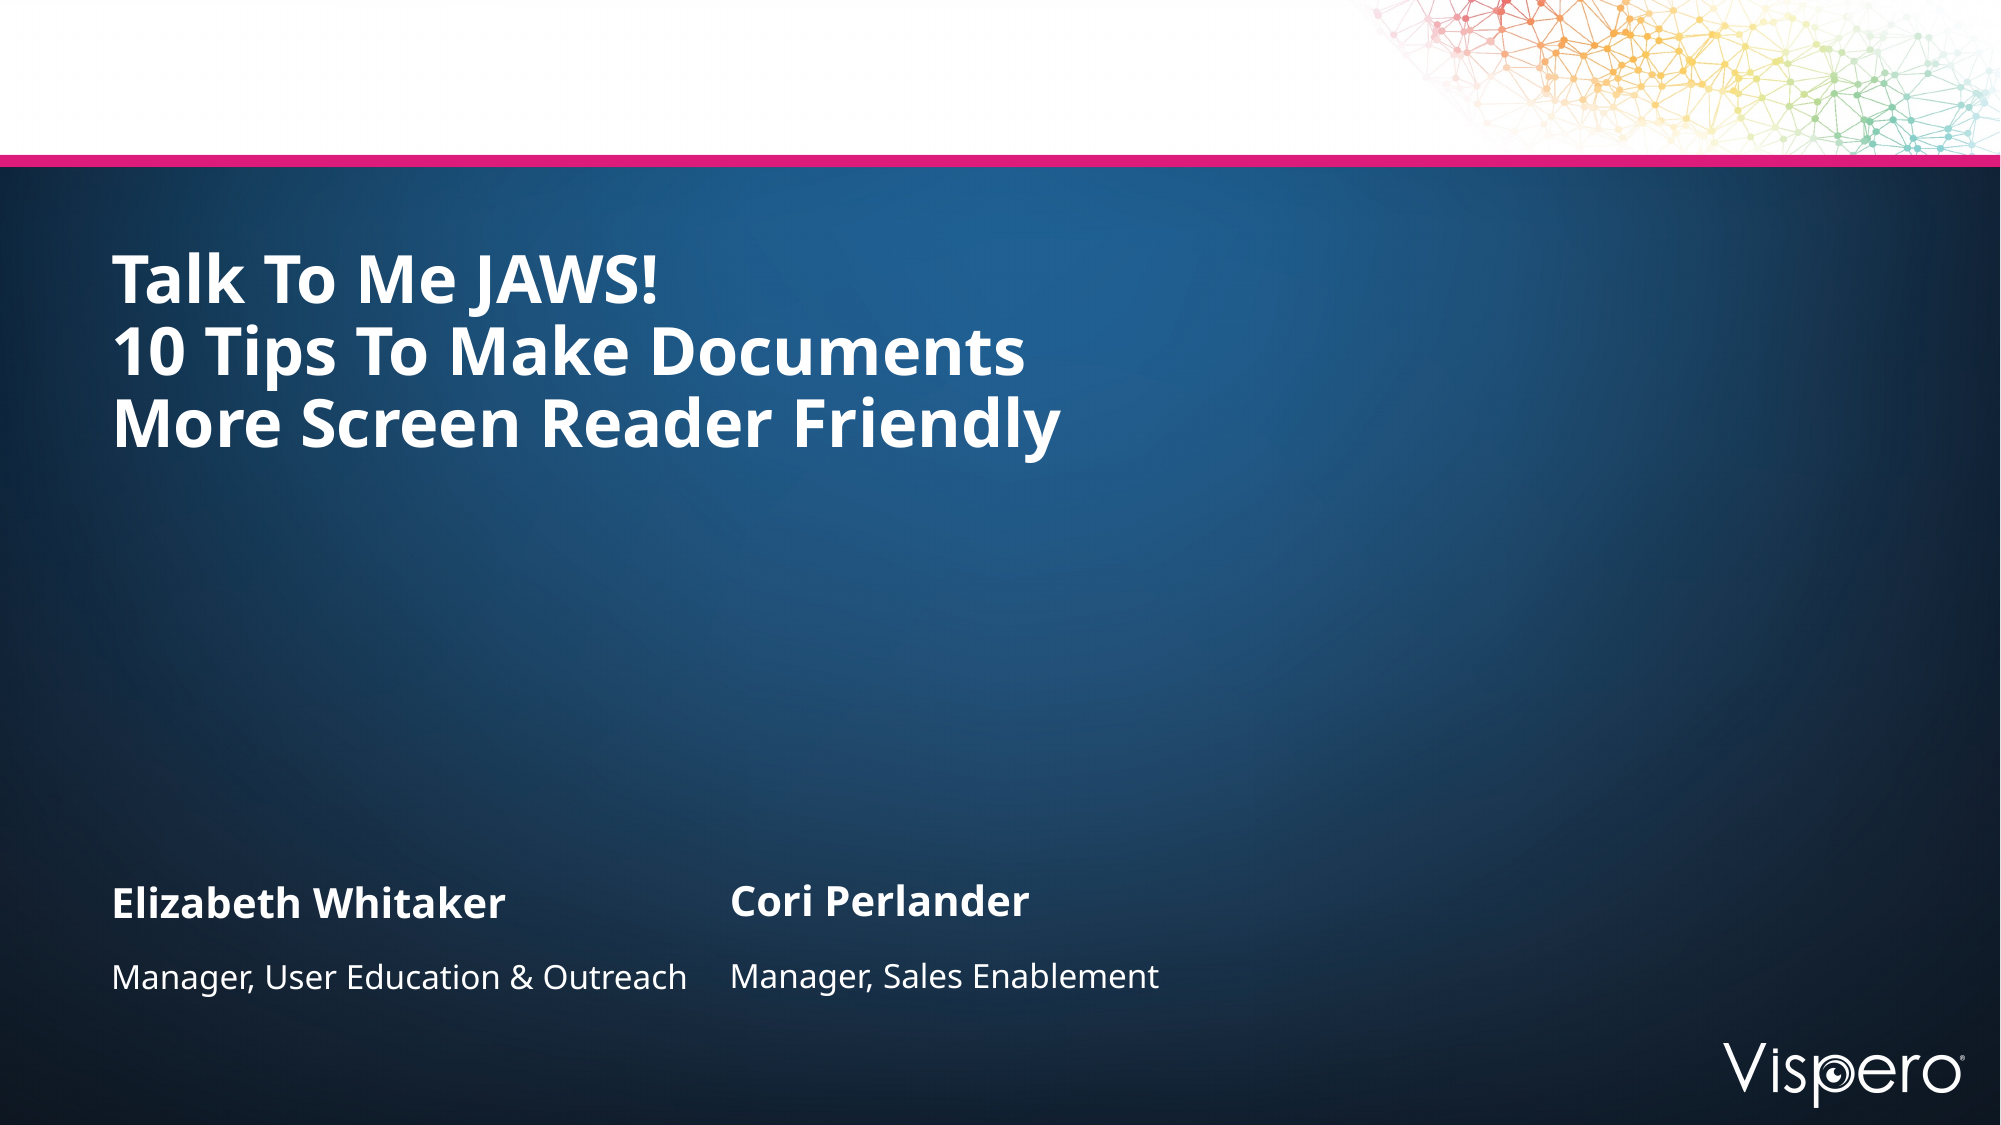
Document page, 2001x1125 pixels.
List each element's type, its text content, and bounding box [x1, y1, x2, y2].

title Talk To Me JAWS! 10 Tips To Make Documents More Screen Reader Friendly [96, 225, 1079, 483]
picture [0, 167, 2001, 1125]
text_box Manager, Sales Enablement [714, 947, 1345, 1017]
text_box Manager, User Education & Outreach [96, 949, 727, 1019]
picture [0, 0, 2001, 155]
text_box Elizabeth Whitaker [96, 868, 727, 930]
text_box Cori Perlander [714, 867, 1345, 928]
